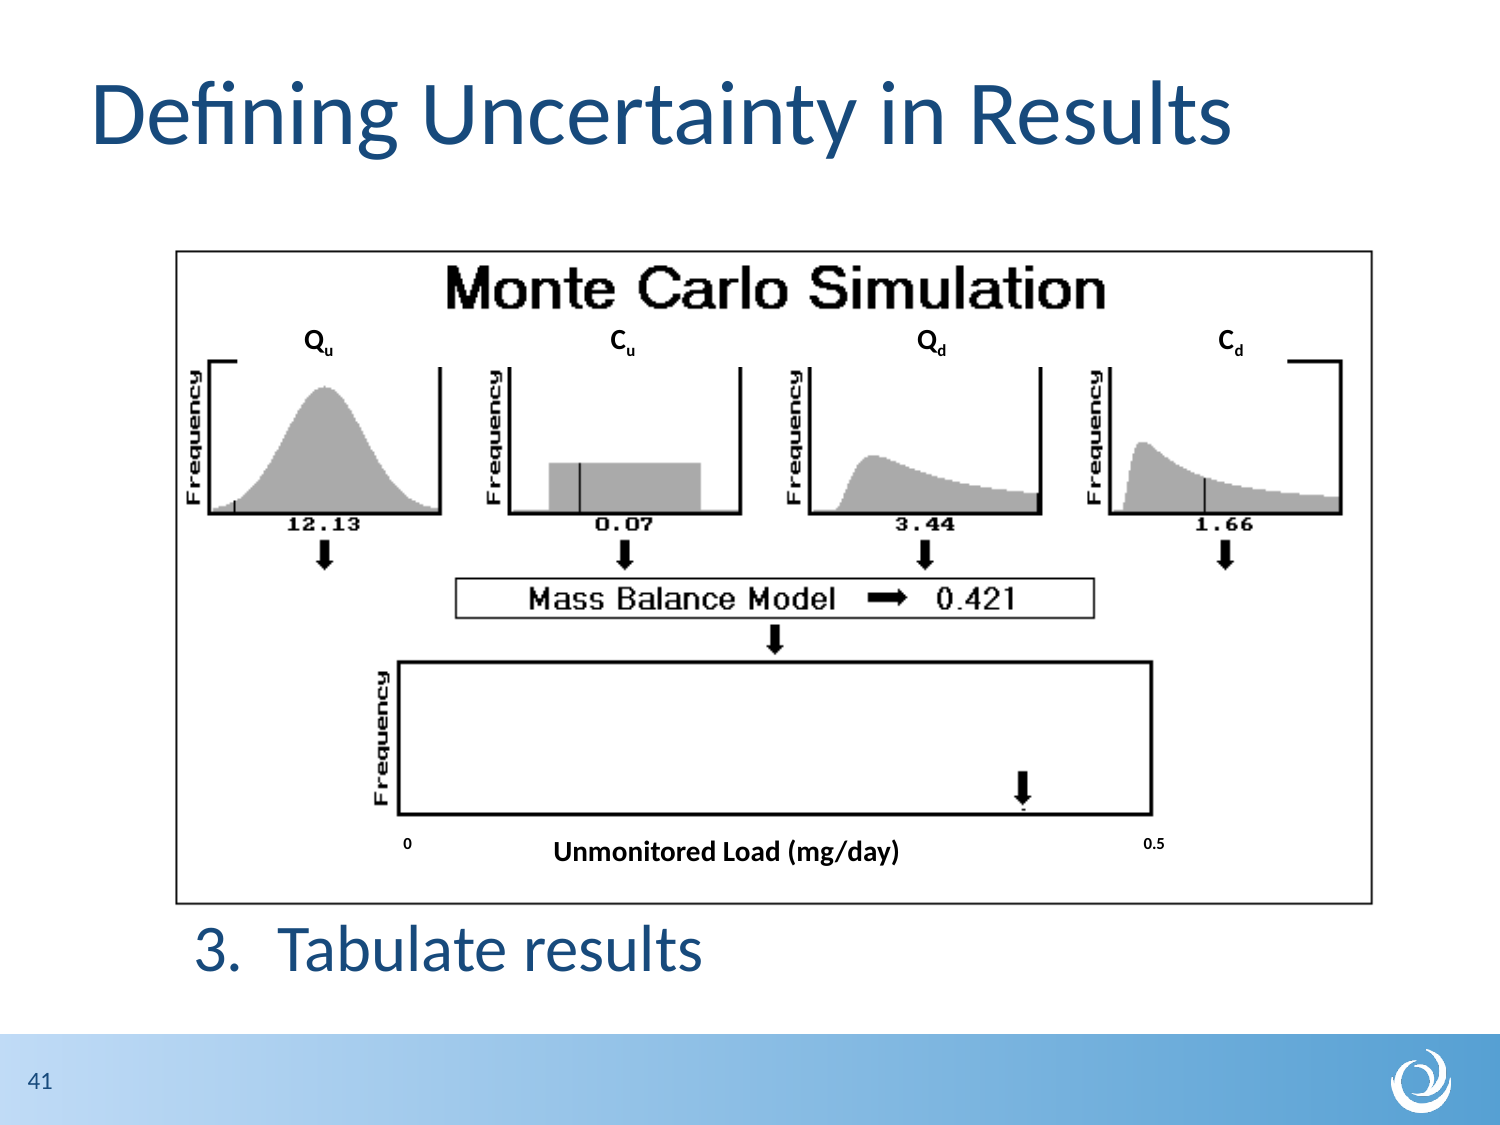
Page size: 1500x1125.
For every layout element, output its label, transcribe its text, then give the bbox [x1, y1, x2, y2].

list Tabulate results [178, 915, 1279, 1000]
picture [1391, 1049, 1451, 1113]
slide_number 41 [12, 1050, 363, 1110]
title Defining Uncertainty in Results [75, 45, 1438, 233]
picture [174, 249, 1376, 907]
